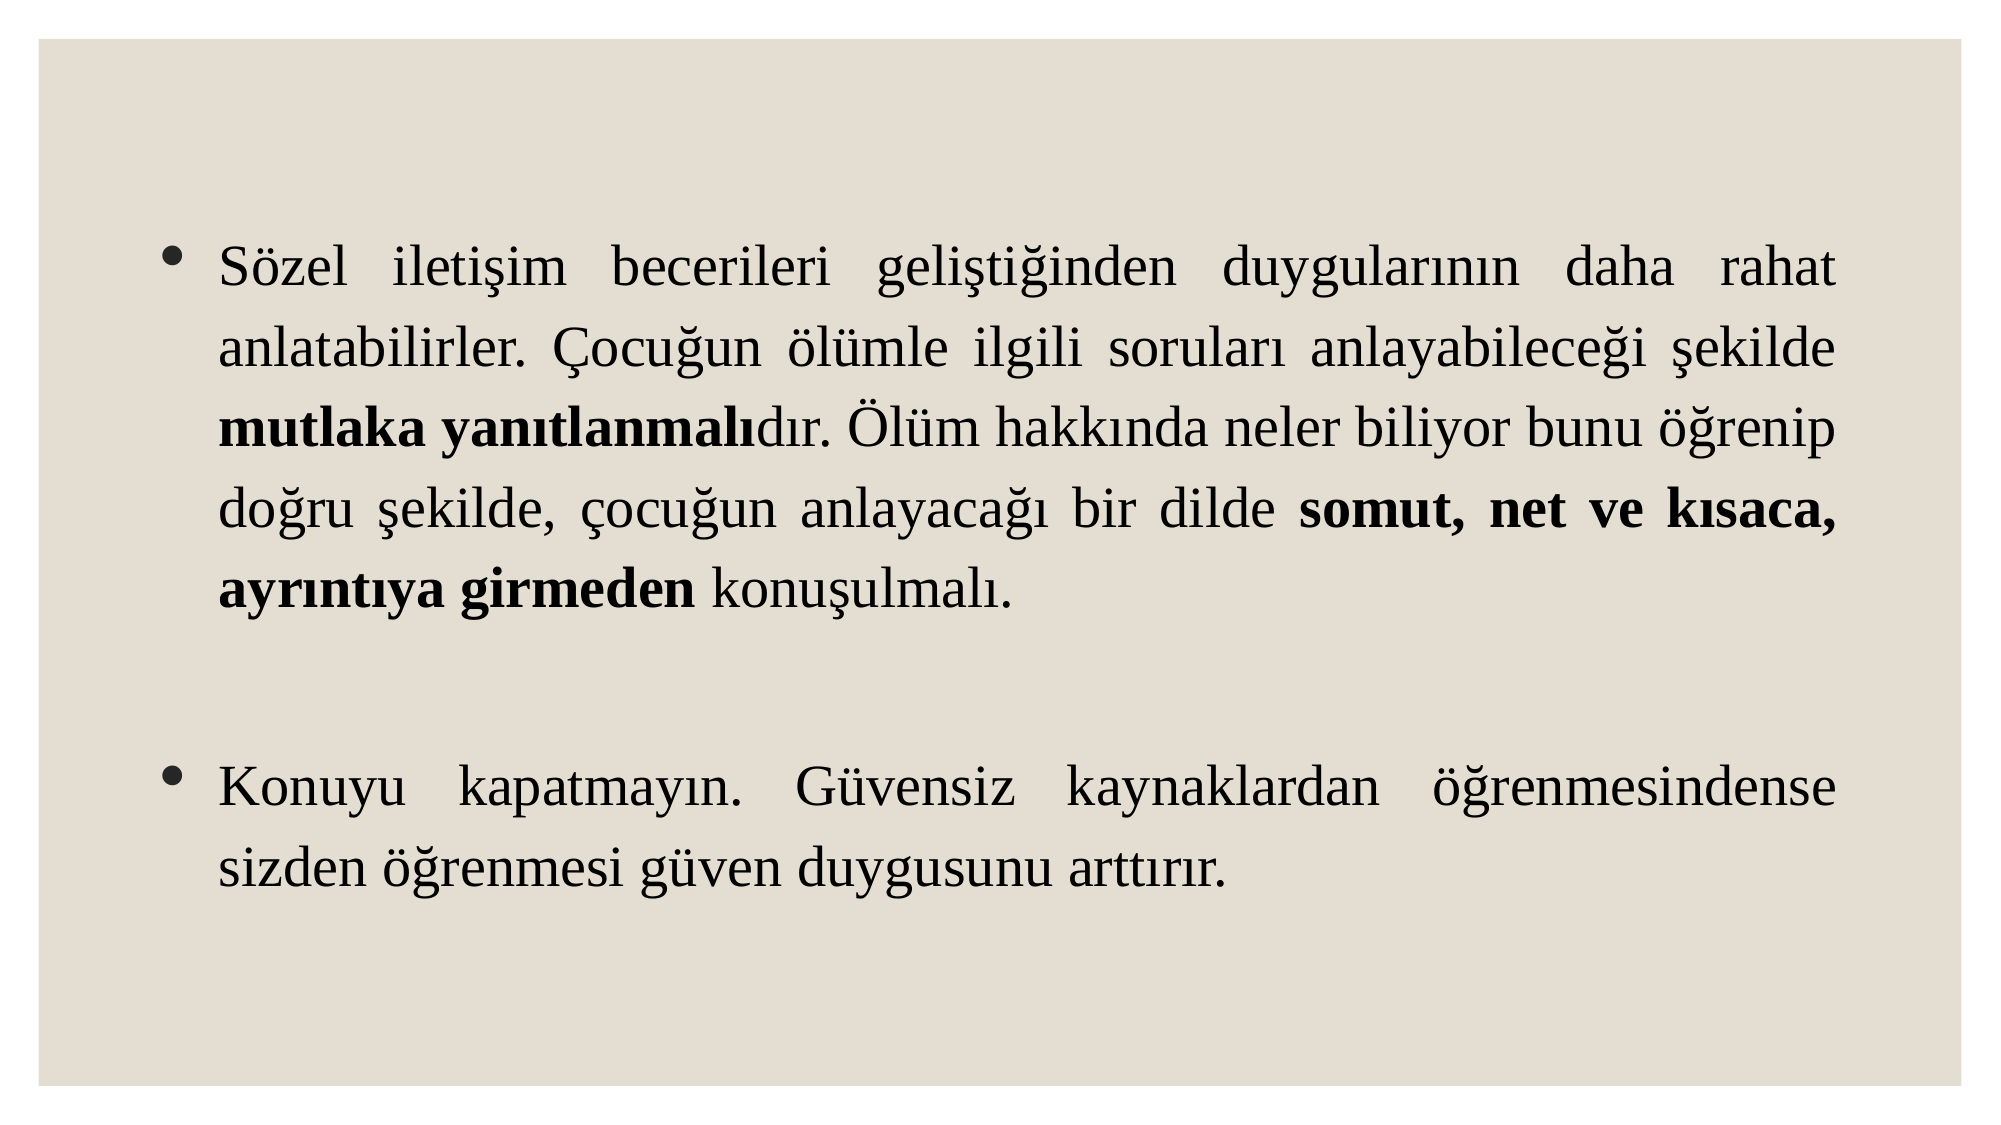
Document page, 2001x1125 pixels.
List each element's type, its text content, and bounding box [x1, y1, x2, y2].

list Sözel iletişim becerileri geliştiğinden duygularının daha rahat anlatabilirler. Çocuğun ölümle ilgili soruları anlayabileceği şekilde mutlaka yanıtlanmalıdır. Ölüm hakkında neler biliyor bunu öğrenip doğru şekilde, çocuğun anlayacağı bir dilde somut, net ve kısaca, ayrıntıya girmeden konuşulmalı. Konuyu kapatmayın. Güvensiz kaynaklardan öğrenmesindense sizden öğrenmesi güven duygusunu arttırır. [147, 209, 1853, 753]
